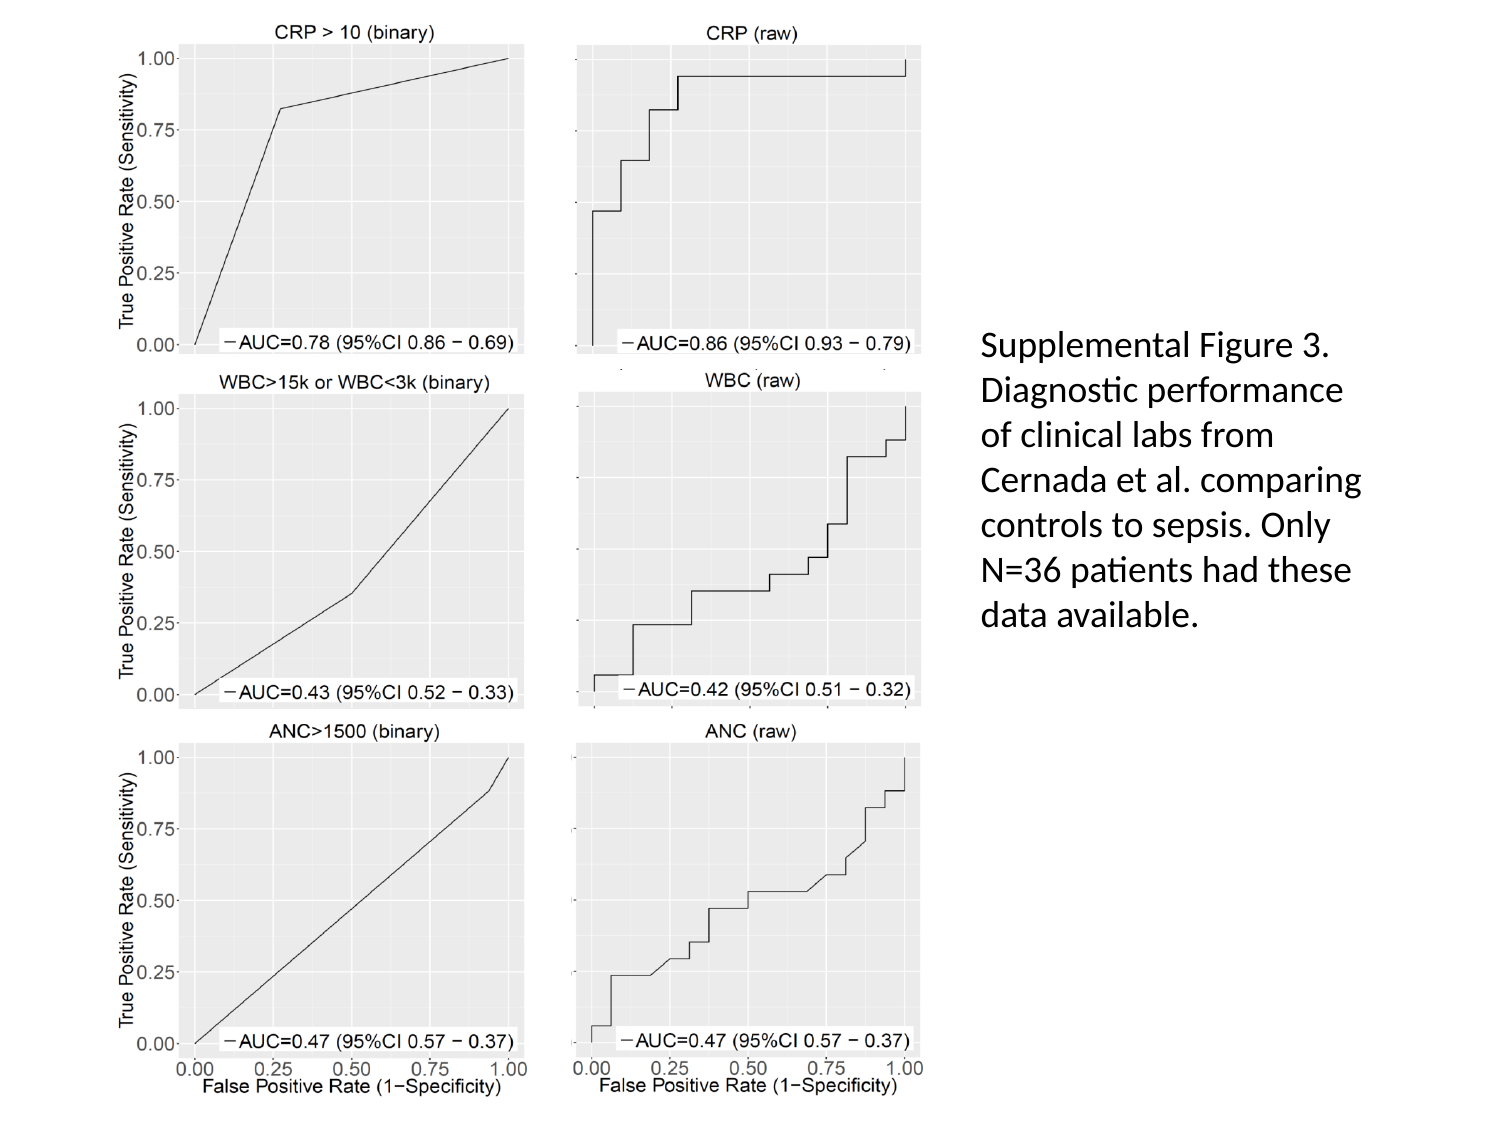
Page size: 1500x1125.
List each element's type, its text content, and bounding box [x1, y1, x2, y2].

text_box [112, 23, 926, 1098]
text_box Supplemental Figure 3. Diagnostic performance of clinical labs from Cernada et al. comparing controls to sepsis. Only N=36 patients had these data available. [965, 312, 1388, 688]
